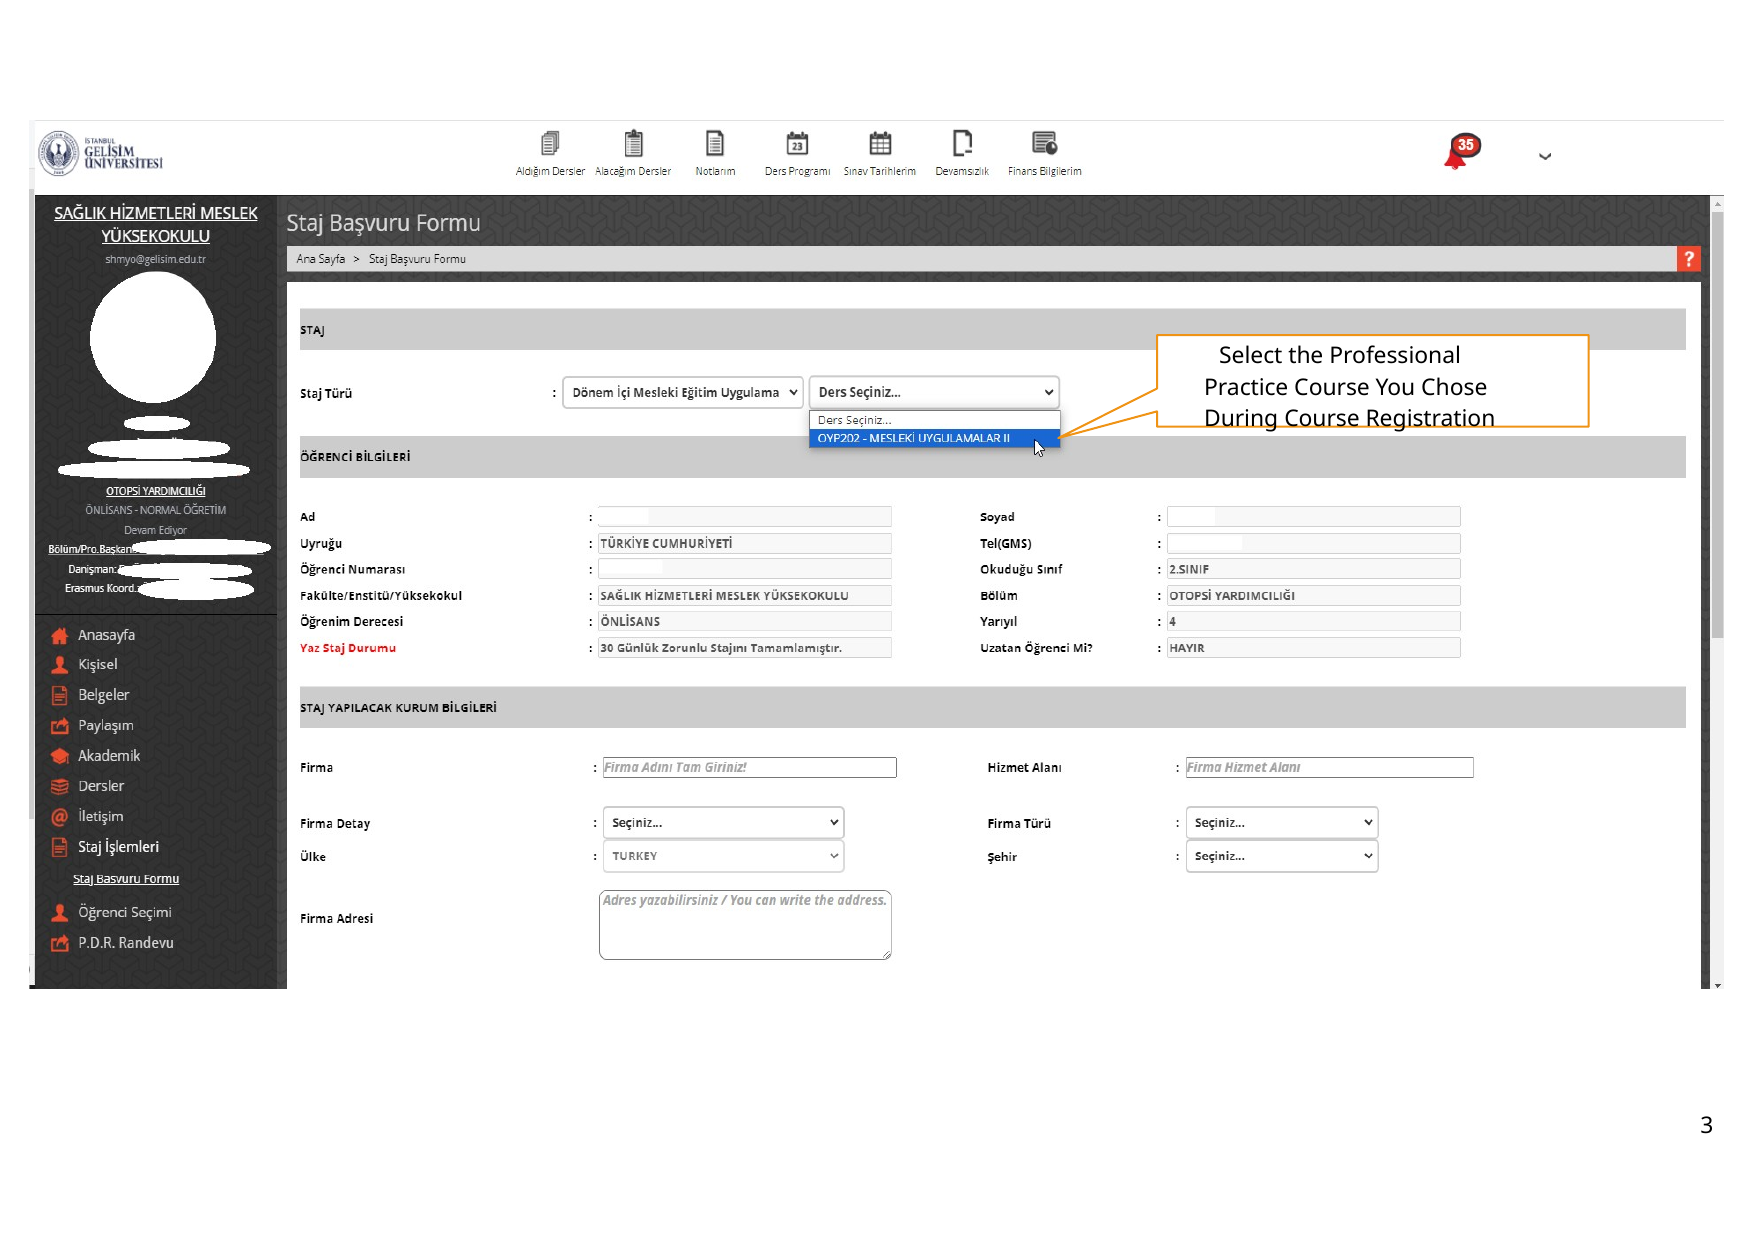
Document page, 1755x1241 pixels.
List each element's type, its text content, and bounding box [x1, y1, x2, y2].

slide_number 3 [1694, 1110, 1731, 1241]
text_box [29, 119, 1724, 989]
